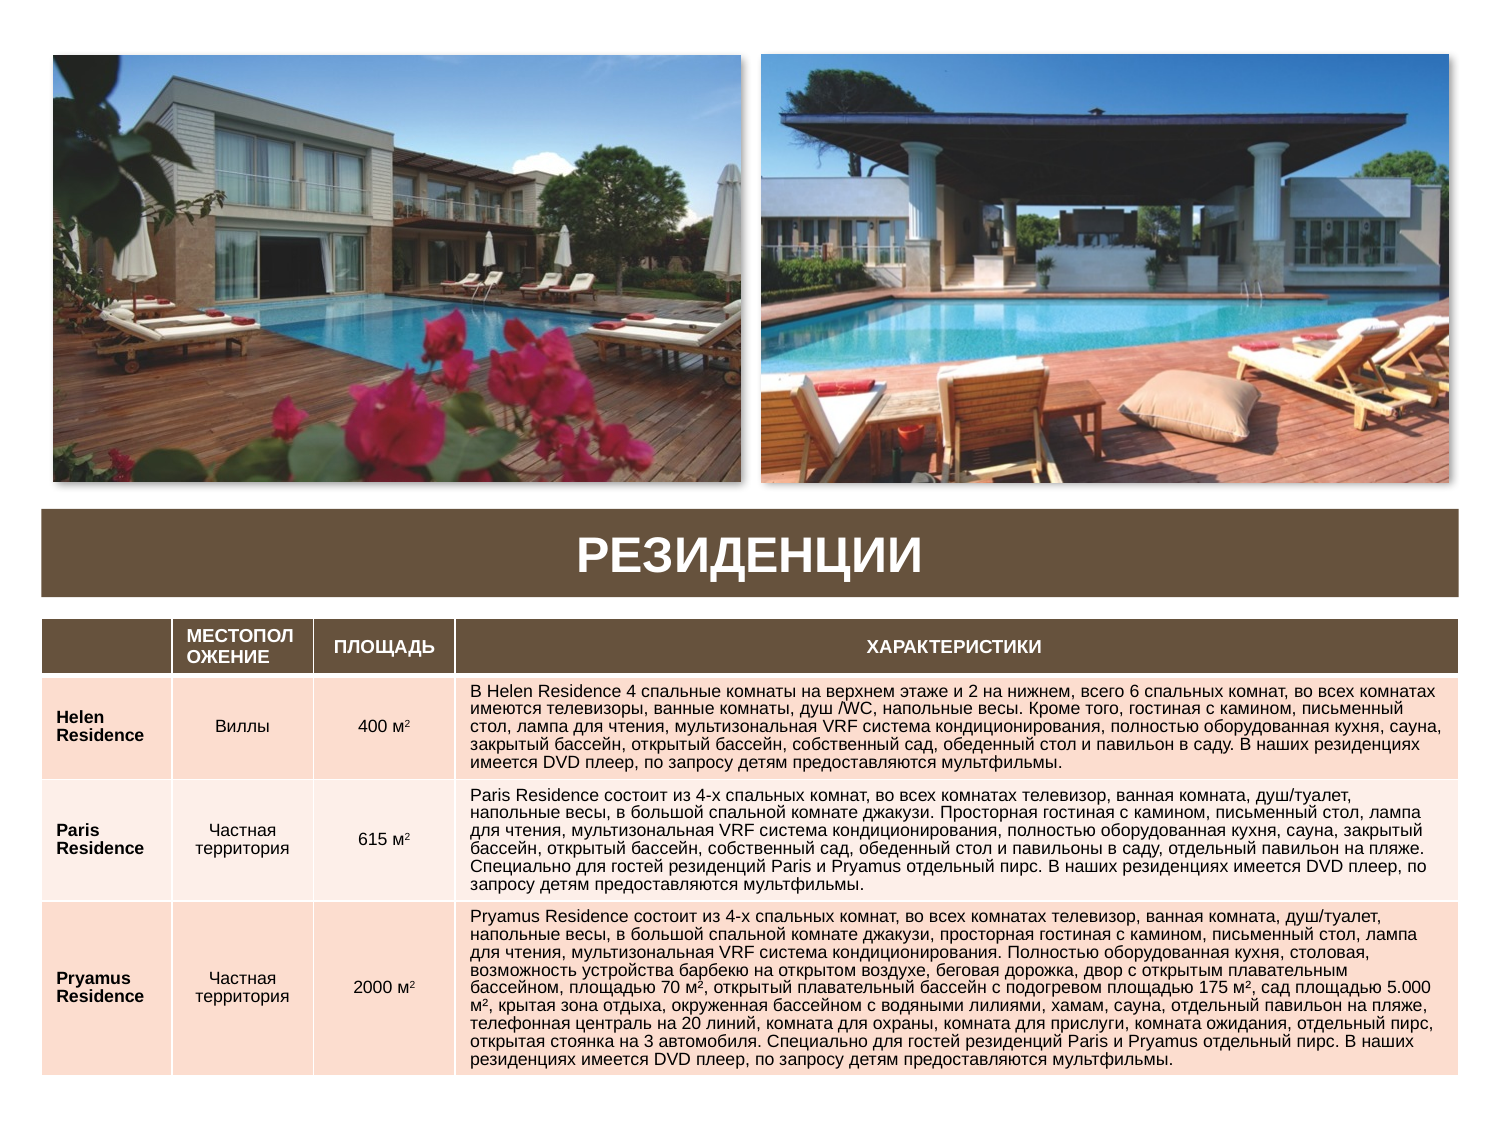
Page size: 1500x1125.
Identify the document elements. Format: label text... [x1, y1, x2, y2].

table_cell 2000 м2 [314, 902, 454, 1075]
table_cell Helen Residence [42, 678, 171, 779]
table_header МЕСТОПОЛОЖЕНИЕ [173, 619, 313, 673]
table_cell Pryamus Residence состоит из 4-х спальных комнат, во всех комнатах телевизор, ванная комната, душ/туалет, напольные весы, в большой спальной комнате джакузи, просторная гостиная с камином, письменный стол, лампа для чтения, мультизональная VRF система кондиционирования. Полностью оборудованная кухня, столовая, возможность устройства барбекю на открытом воздухе, беговая дорожка, двор с открытым плавательным бассейном, площадью 70 м², открытый плавательный бассейн с подогревом площадью 175 м², сад площадью 5.000 м², крытая зона отдыха, окруженная бассейном с водяными лилиями, хамам, сауна, отдельный павильон на пляже, телефонная централь на 20 линий, комната для охраны, комната для прислуги, комната ожидания, отдельный пирс, открытая стоянка на 3 автомобиля. Специально для гостей резиденций Paris и Pryamus отдельный пирс. В наших резиденциях имеется DVD плеер, по запросу детям предоставляются мультфильмы. [456, 902, 1458, 1075]
table_cell Paris Residence состоит из 4-х спальных комнат, во всех комнатах телевизор, ванная комната, душ/туалет, напольные весы, в большой спальной комнате джакузи. Просторная гостиная с камином, письменный стол, лампа для чтения, мультизональная VRF система кондиционирования, полностью оборудованная кухня, сауна, закрытый бассейн, открытый бассейн, собственный сад, обеденный стол и павильоны в саду, отдельный павильон на пляже. Специально для гостей резиденций Paris и Pryamus отдельный пирс. В наших резиденциях имеется DVD плеер, по запросу детям предоставляются мультфильмы. [456, 780, 1458, 900]
table_header [42, 619, 171, 673]
table_cell 615 м2 [314, 780, 454, 900]
picture [52, 54, 741, 483]
table_header ХАРАКТЕРИСТИКИ [456, 619, 1458, 673]
table_cell Виллы [173, 678, 313, 779]
table_cell Pryamus Residence [42, 902, 171, 1075]
table_cell Частная территория [173, 902, 313, 1075]
title РЕЗИДЕНЦИИ [41, 508, 1459, 598]
table_cell Частная территория [173, 780, 313, 900]
table_cell В Helen Residence 4 спальные комнаты на верхнем этаже и 2 на нижнем, всего 6 спальных комнат, во всех комнатах имеются телевизоры, ванные комнаты, душ /WC, напольные весы. Кроме того, гостиная с камином, письменный стол, лампа для чтения, мультизональная VRF система кондиционирования, полностью оборудованная кухня, сауна, закрытый бассейн, открытый бассейн, собственный сад, обеденный стол и павильон в саду. В наших резиденциях имеется DVD плеер, по запросу детям предоставляются мультфильмы. [456, 678, 1458, 779]
table_header ПЛОЩАДЬ [314, 619, 454, 673]
picture [761, 54, 1450, 483]
table_cell Paris Residence [42, 780, 171, 900]
table_cell 400 м2 [314, 678, 454, 779]
